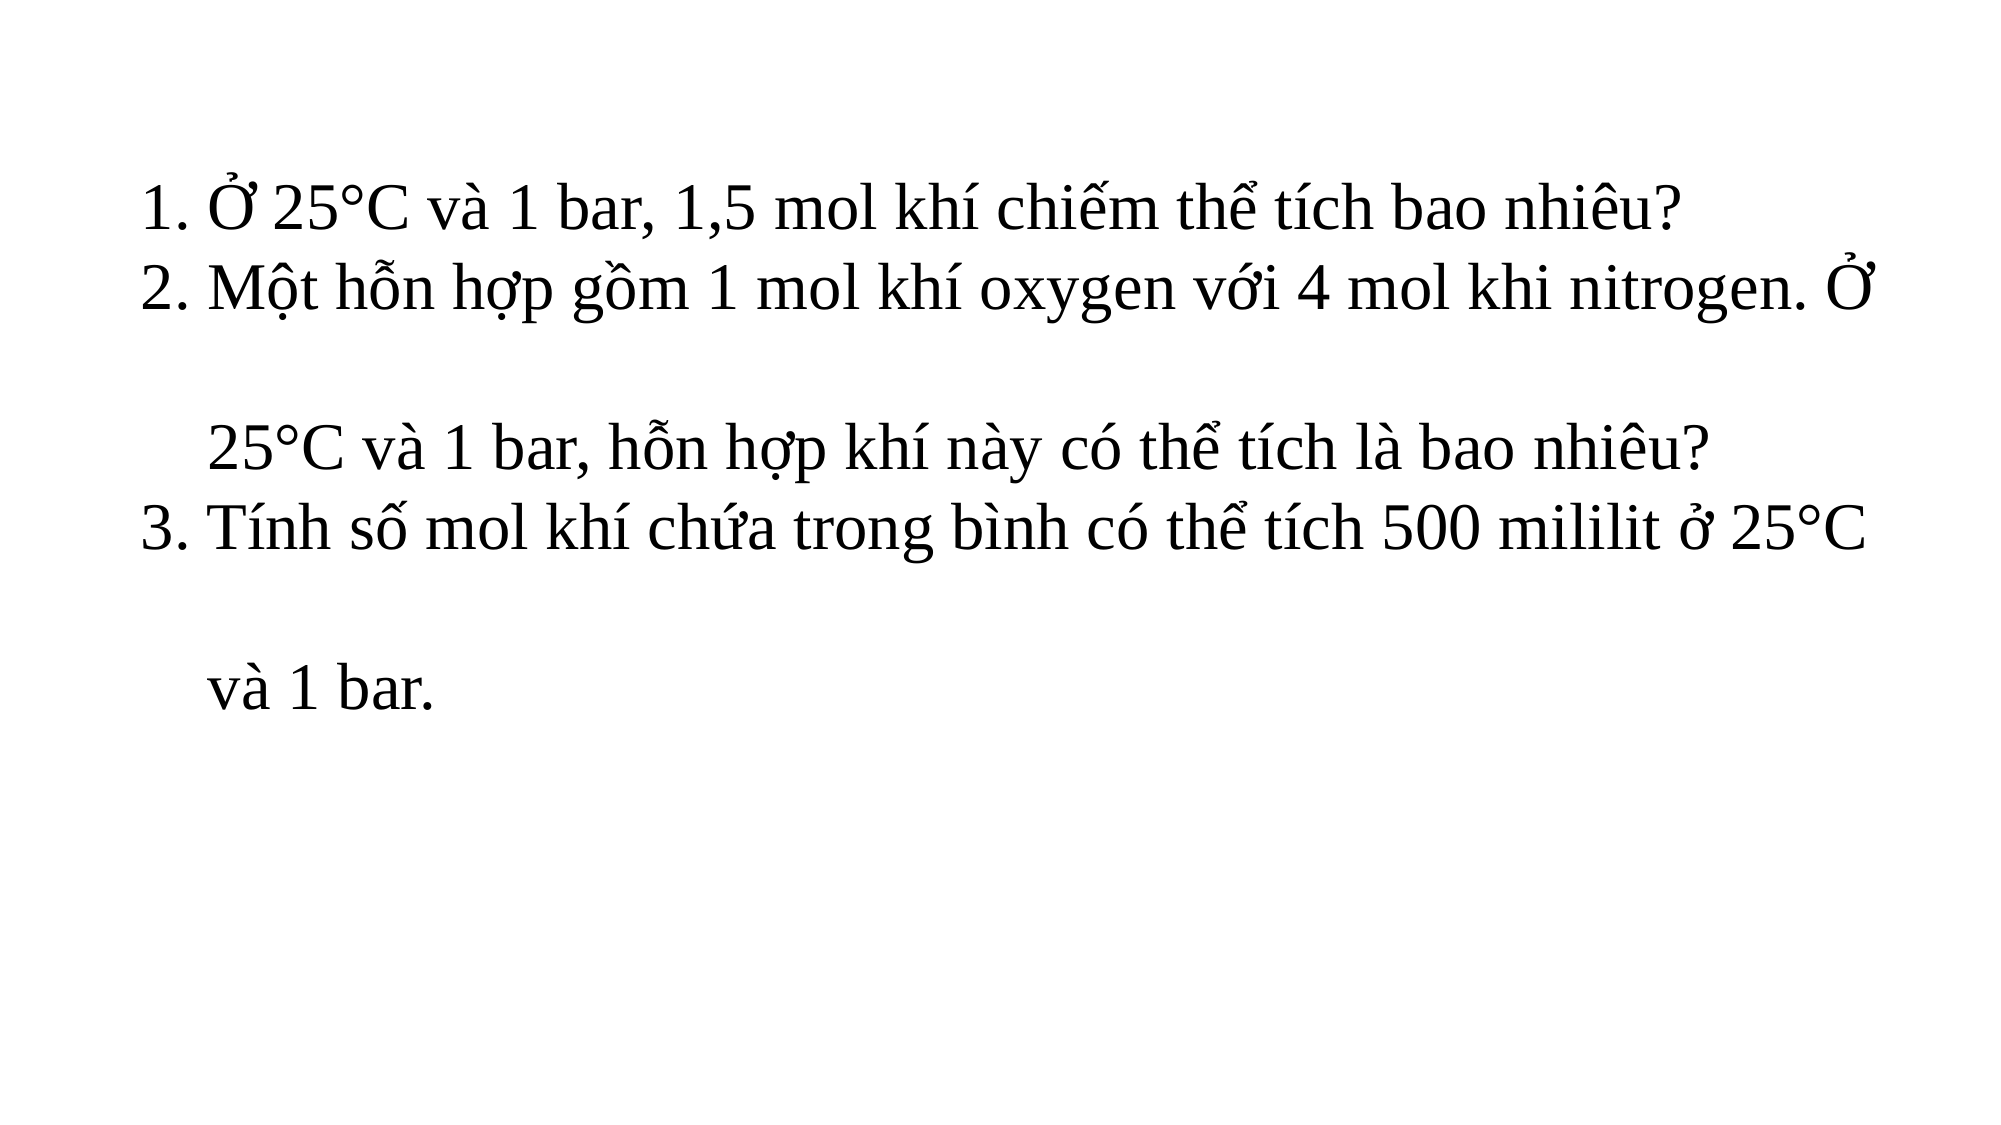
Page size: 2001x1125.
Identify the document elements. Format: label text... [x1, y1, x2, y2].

text_box 1. Ở 25°C và 1 bar, 1,5 mol khí chiếm thể tích bao nhiêu? 2. Một hỗn hợp gồm 1 mol khí oxygen với 4 mol khi nitrogen. Ở 25°C và 1 bar, hỗn hợp khí này có thể tích là bao nhiêu? 3. Tính số mol khí chứa trong bình có thể tích 500 mililit ở 25°C và 1 bar. [92, 155, 1908, 810]
